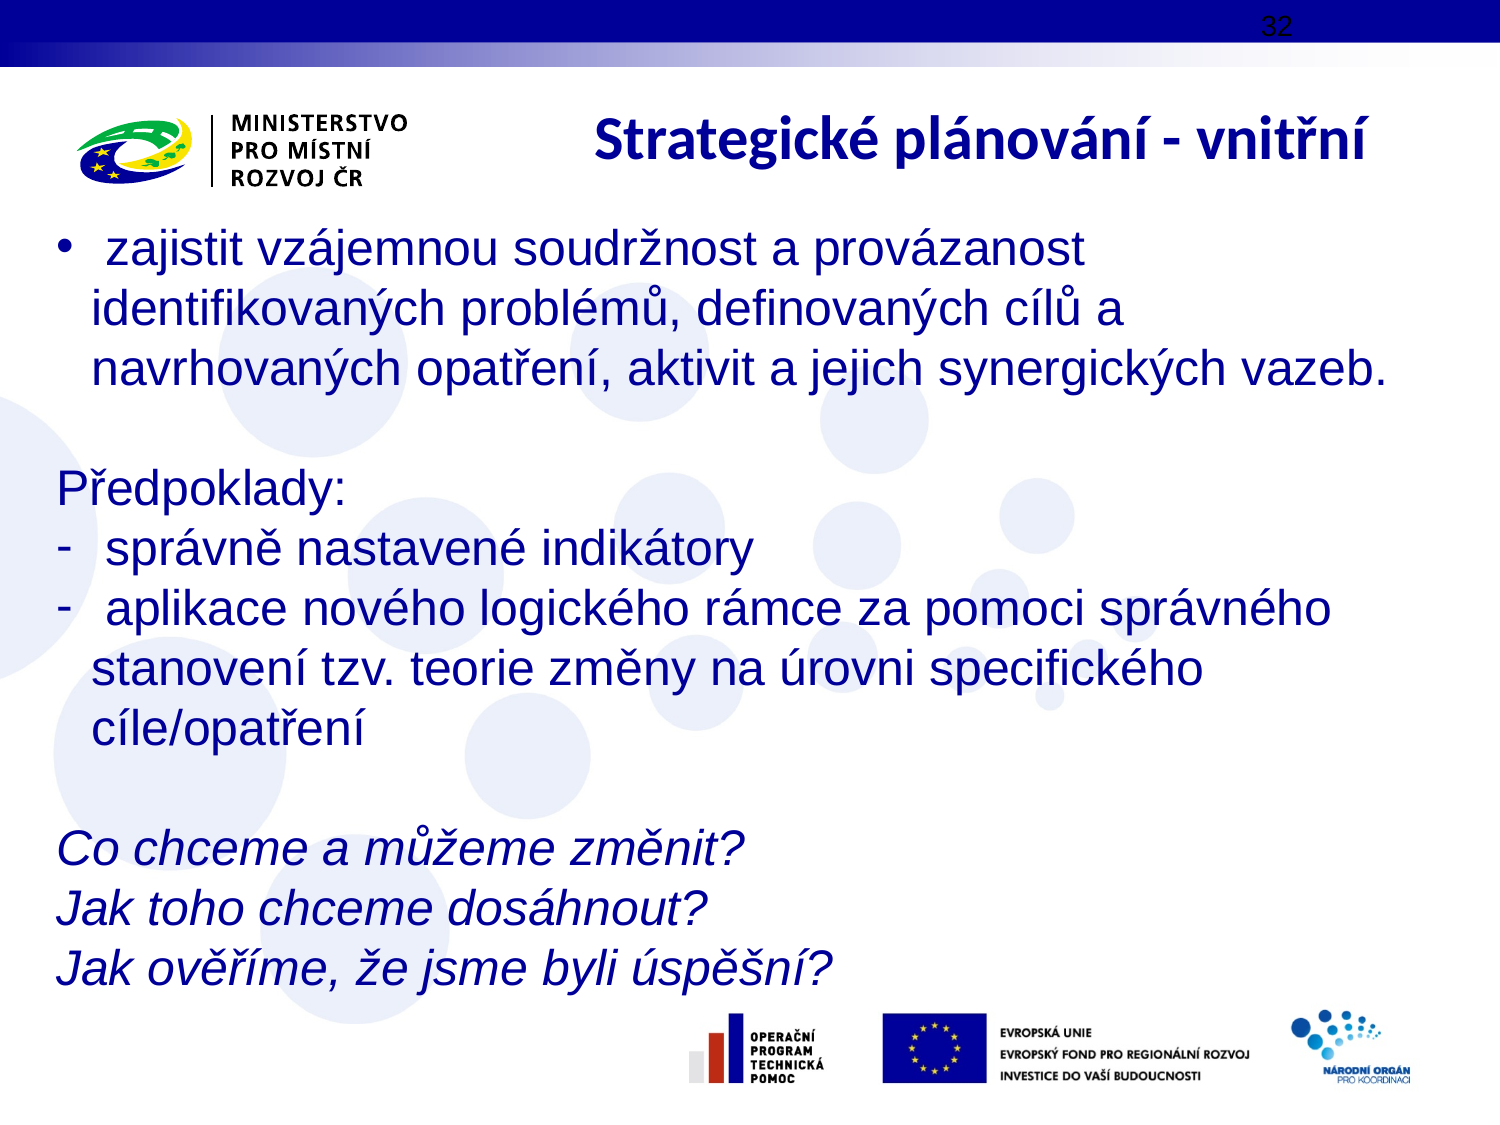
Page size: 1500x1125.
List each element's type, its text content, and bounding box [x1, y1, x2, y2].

picture [1275, 1005, 1424, 1094]
slide_number 32 [1246, 0, 1436, 43]
title Strategické plánování - vnitřní [525, 90, 1437, 208]
text_box zajistit vzájemnou soudržnost a provázanost identifikovaných problémů, definovaných cílů a navrhovaných opatření, aktivit a jejich synergických vazeb. Předpoklady: správně nastavené indikátory aplikace nového logického rámce za pomoci správného stanovení tzv. teorie změny na úrovni specifického cíle/opatření Co chceme a můžeme změnit? Jak toho chceme dosáhnout? Jak ověříme, že jsme byli úspěšní? [41, 208, 1447, 1003]
picture [0, 267, 1253, 1085]
